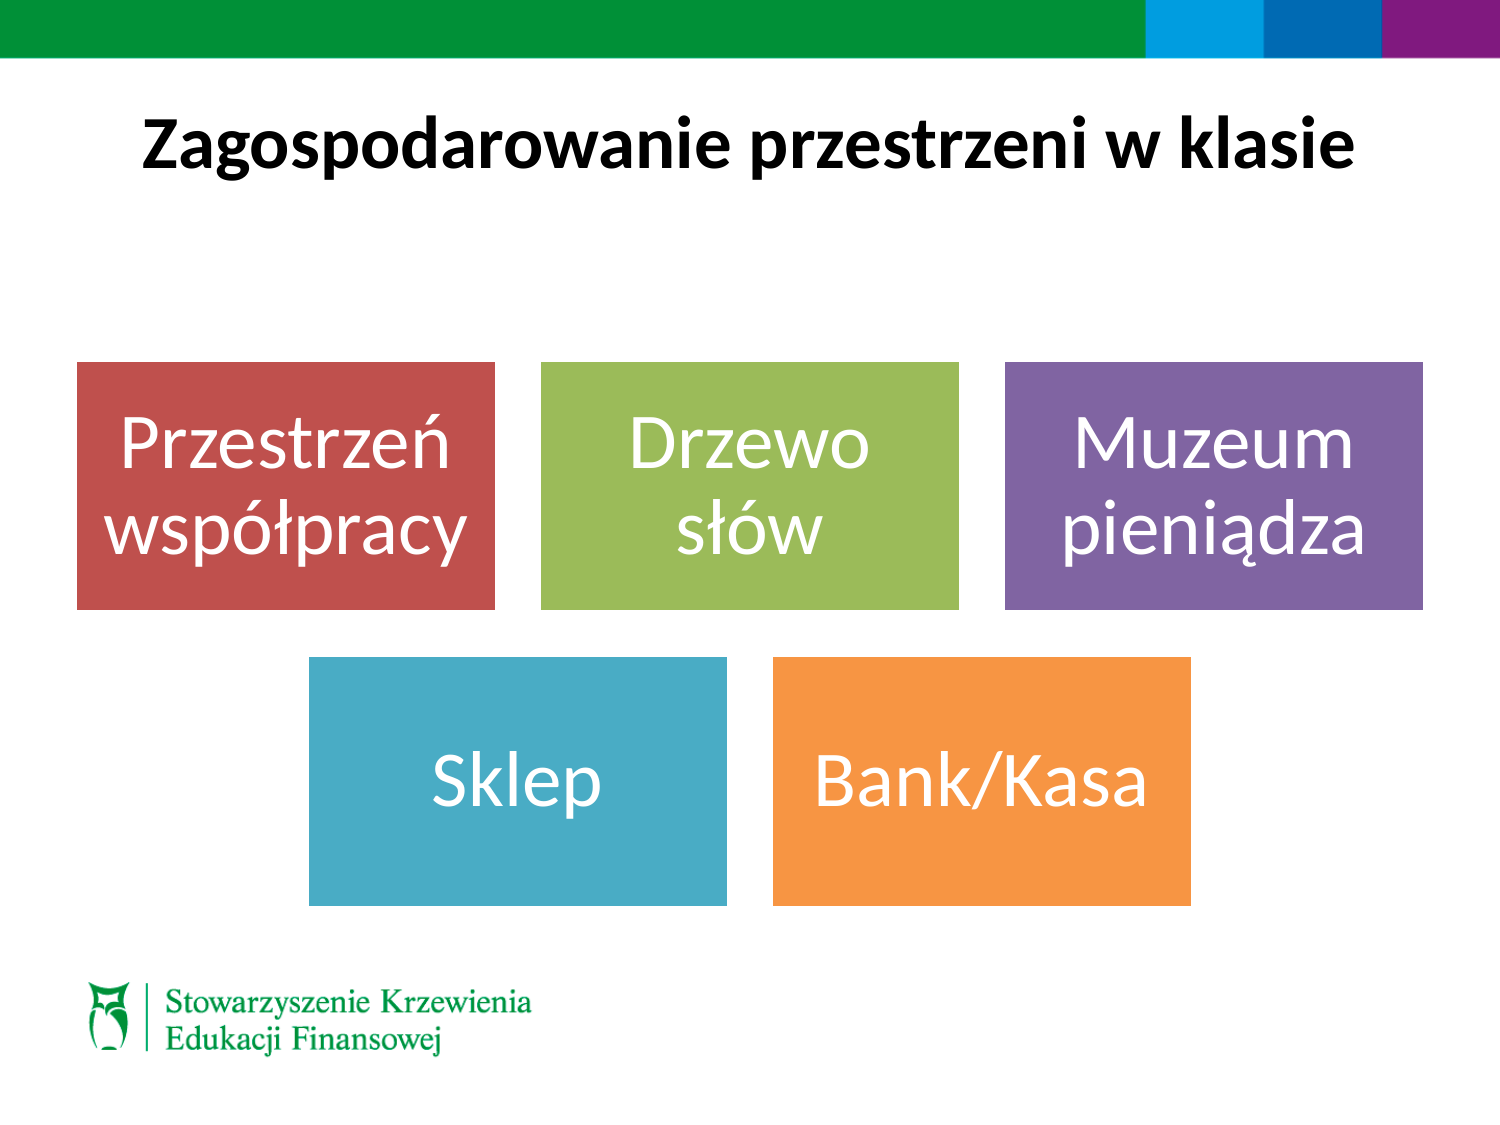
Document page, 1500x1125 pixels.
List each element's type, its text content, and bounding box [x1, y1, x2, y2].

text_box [74, 359, 1426, 909]
title Zagospodarowanie przestrzeni w klasie [75, 45, 1425, 233]
picture [0, 0, 1500, 1125]
